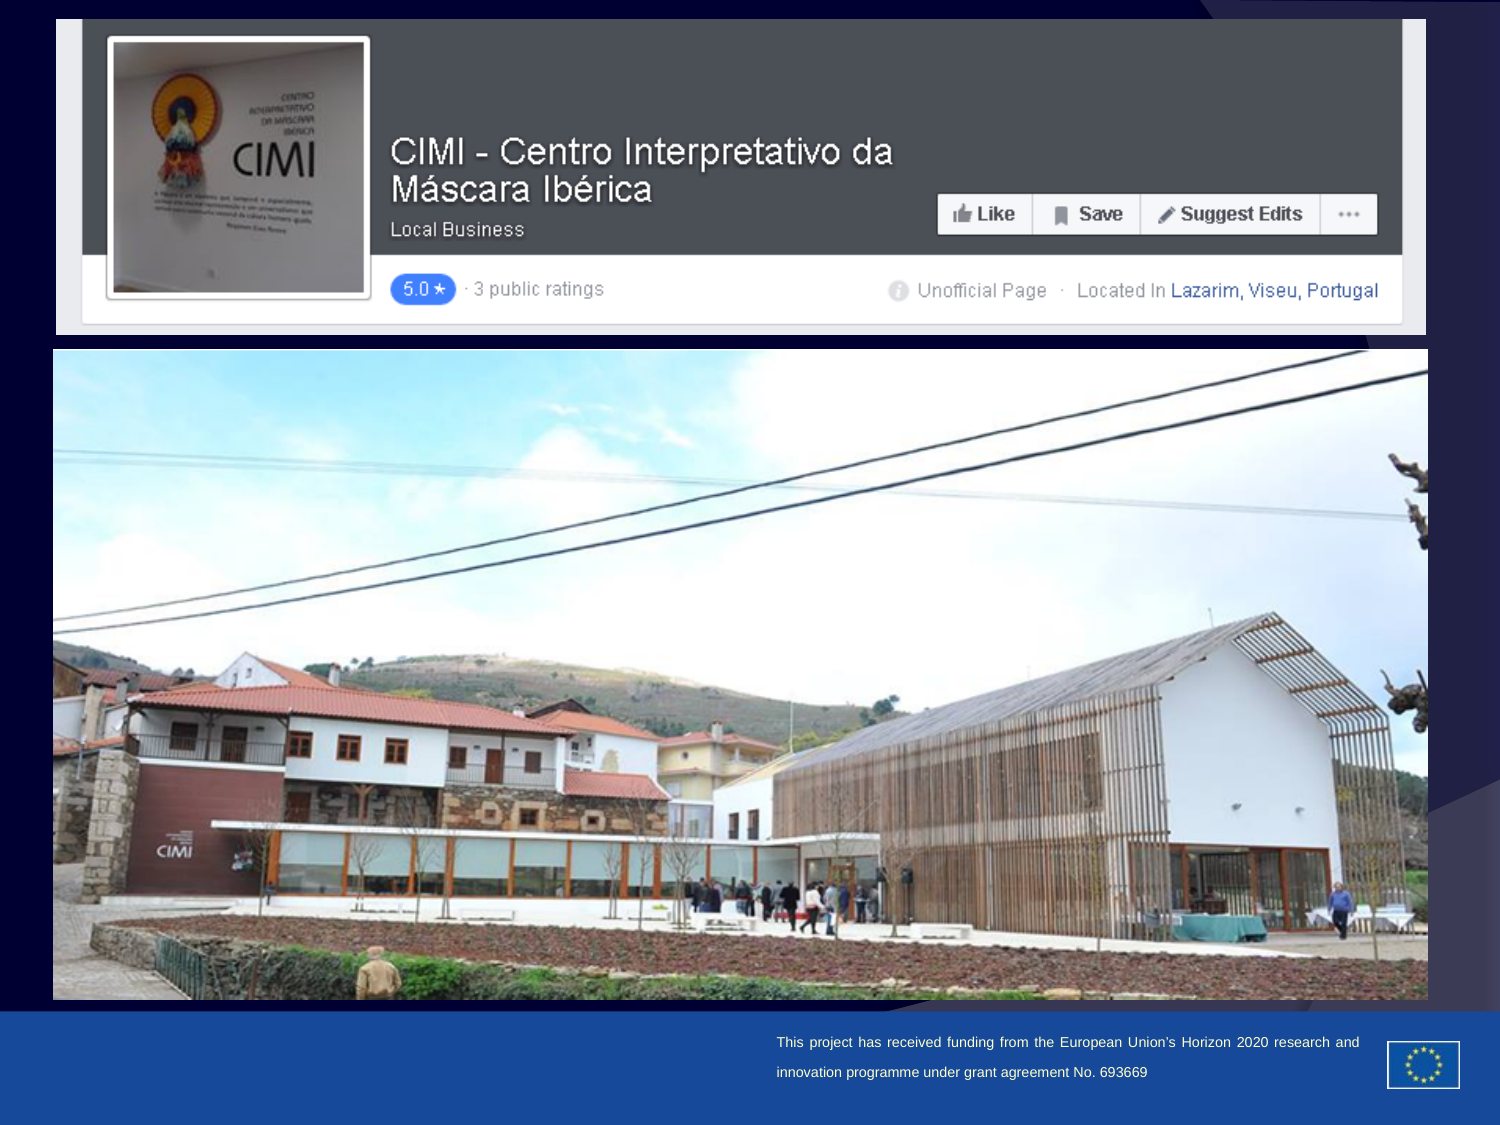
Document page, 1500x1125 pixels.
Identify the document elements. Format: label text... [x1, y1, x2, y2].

picture [56, 18, 1426, 335]
picture [1387, 1041, 1460, 1090]
text_box [0, 1011, 1500, 1125]
picture [52, 349, 1429, 1000]
text_box This project has received funding from the European Union’s Horizon 2020 research and innovation programme under grant agreement No. 693669 [761, 1058, 1376, 1098]
